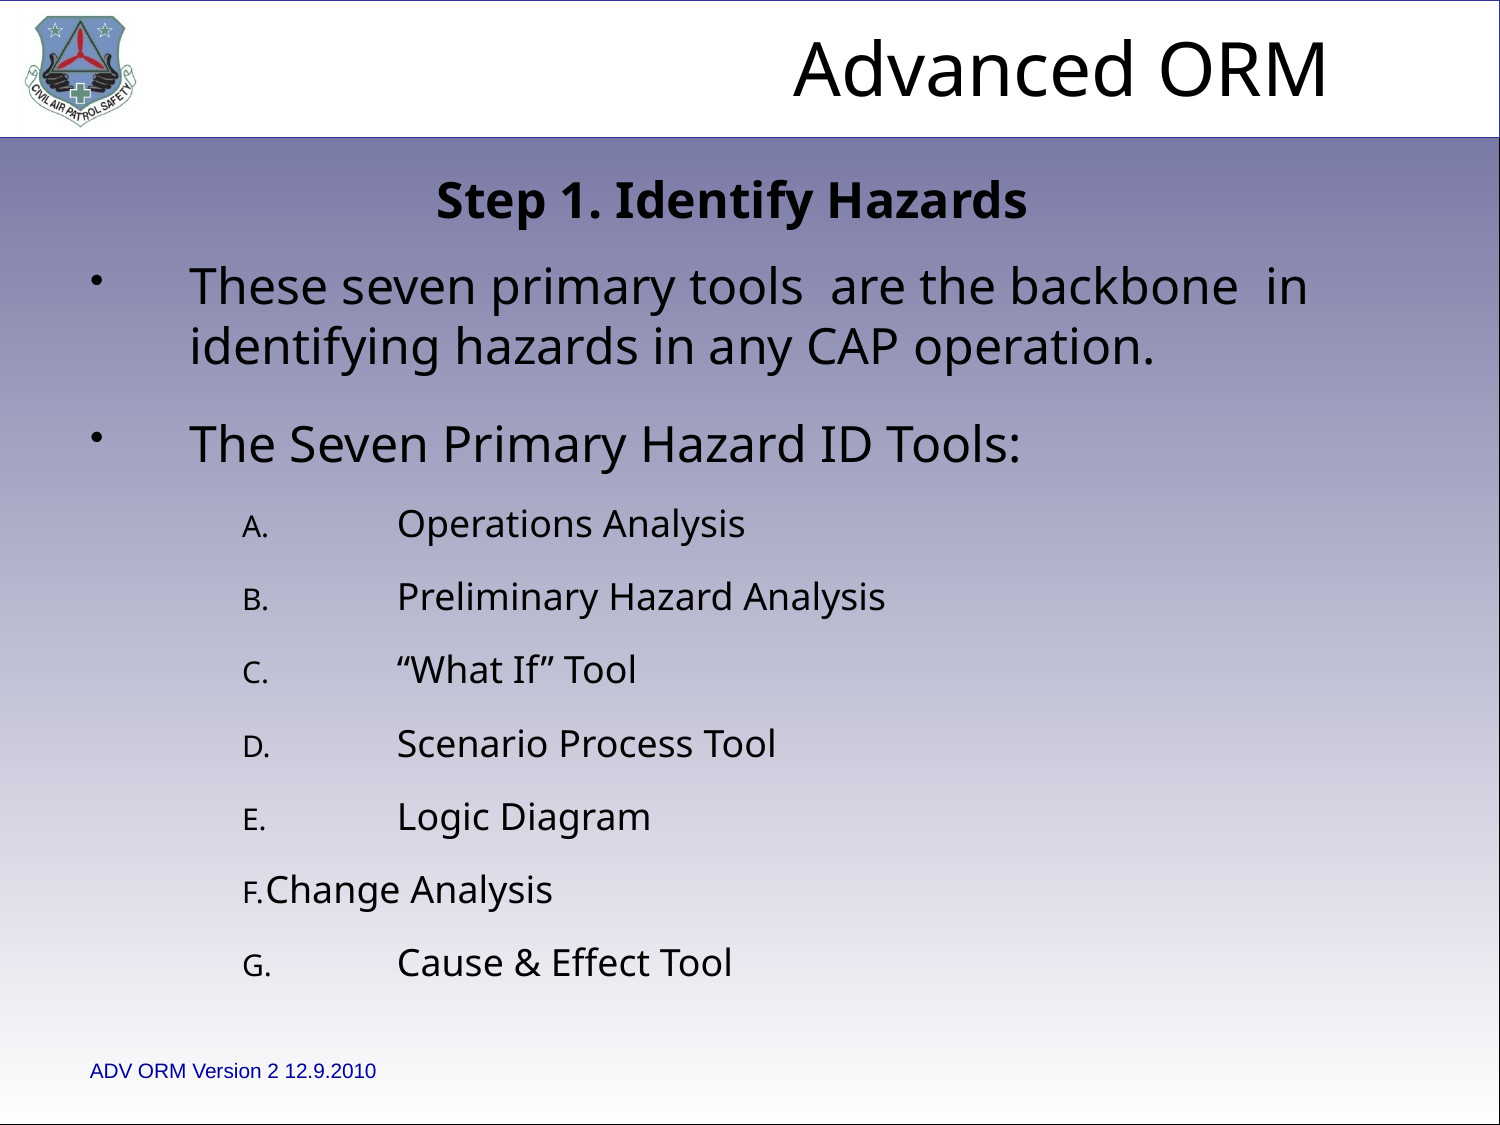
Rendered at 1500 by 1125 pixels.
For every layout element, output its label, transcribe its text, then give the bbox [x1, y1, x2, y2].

list These seven primary tools are the backbone in identifying hazards in any CAP operation. The Seven Primary Hazard ID Tools: Operations Analysis Preliminary Hazard Analysis “What If” Tool Scenario Process Tool Logic Diagram Change Analysis Cause & Effect Tool [74, 246, 1426, 1094]
picture [21, 13, 139, 130]
text_box Step 1. Identify Hazards [66, 153, 1399, 243]
